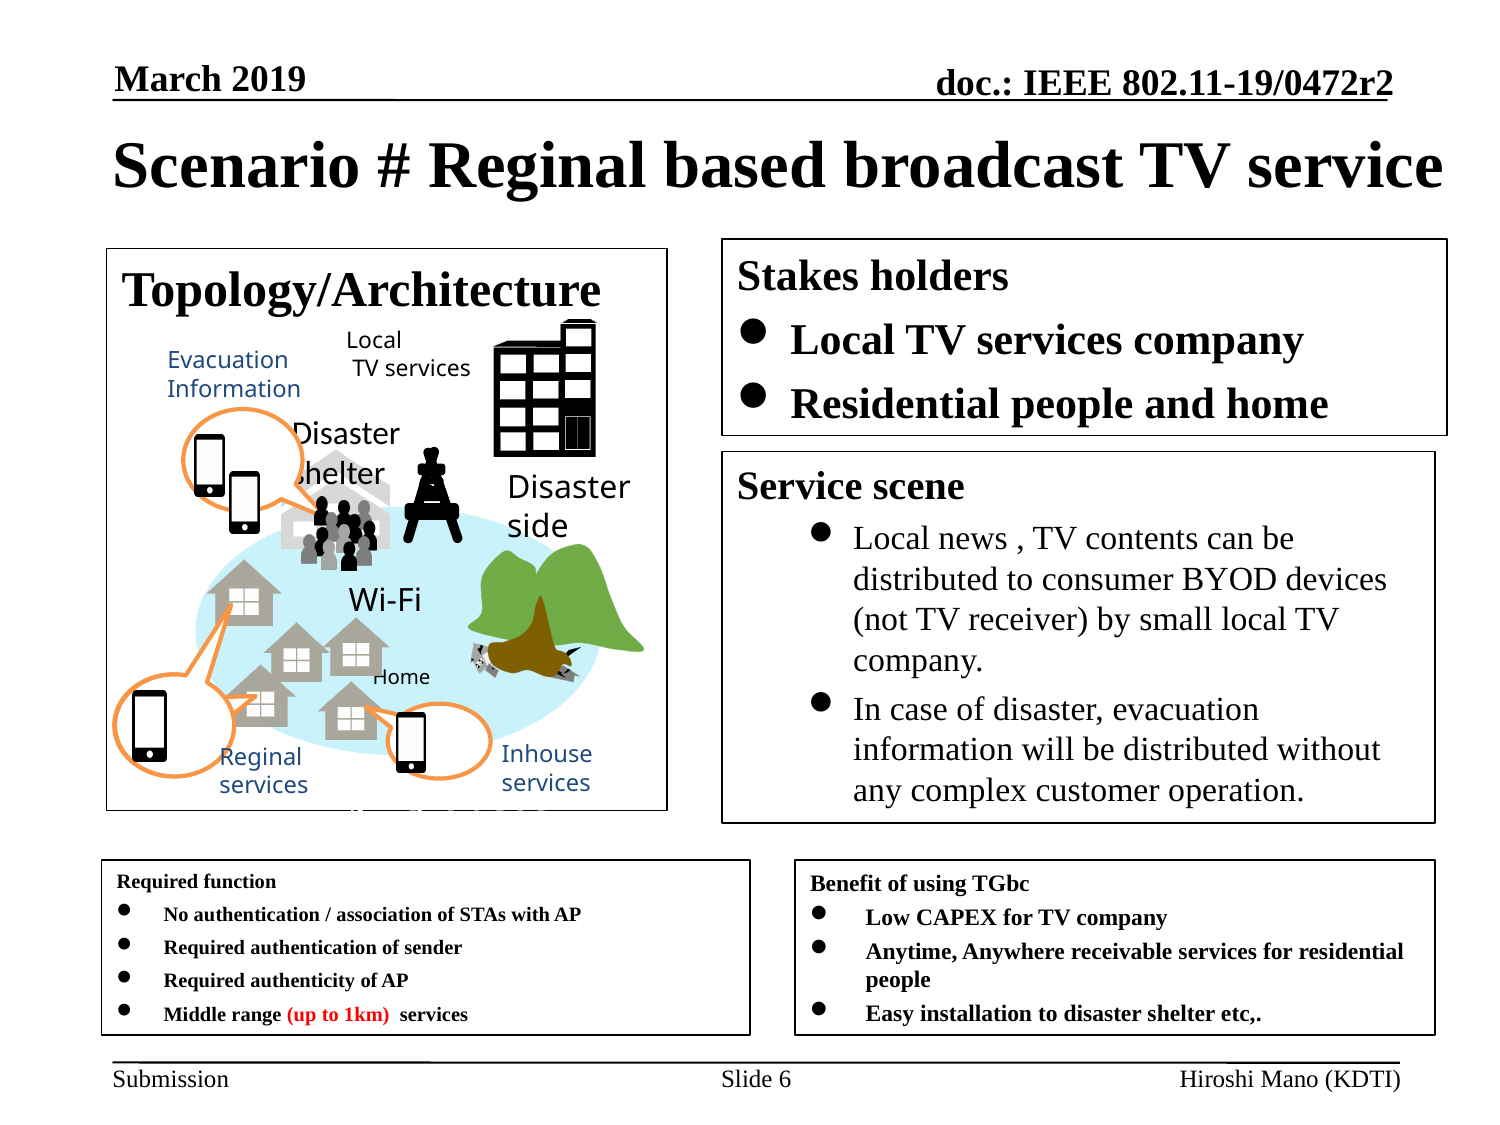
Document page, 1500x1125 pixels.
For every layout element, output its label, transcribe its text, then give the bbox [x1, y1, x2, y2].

text_box Topology/Architecture [106, 248, 668, 811]
text_box Required function No authentication / association of STAs with AP Required authentication of sender Required authenticity of AP Middle range (up to 1km) services [101, 860, 750, 1035]
picture [491, 318, 600, 457]
text_box Audiences [324, 796, 566, 853]
title Scenario # Reginal based broadcast TV service [76, 118, 1483, 203]
footer Hiroshi Mano (KDTI) [878, 1061, 1402, 1093]
slide_number Slide 6 [712, 1061, 800, 1123]
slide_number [114, 54, 423, 100]
text_box Service scene Local news , TV contents can be distributed to consumer BYOD devices (not TV receiver) by small local TV company. In case of disaster, evacuation information will be distributed without any complex customer operation. [721, 451, 1436, 823]
text_box Benefit of using TGbc Low CAPEX for TV company Anytime, Anywhere receivable services for residential people Easy installation to disaster shelter etc,. [794, 860, 1435, 1035]
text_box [114, 318, 659, 788]
list Stakes holders Local TV services company Residential people and home [721, 238, 1448, 436]
